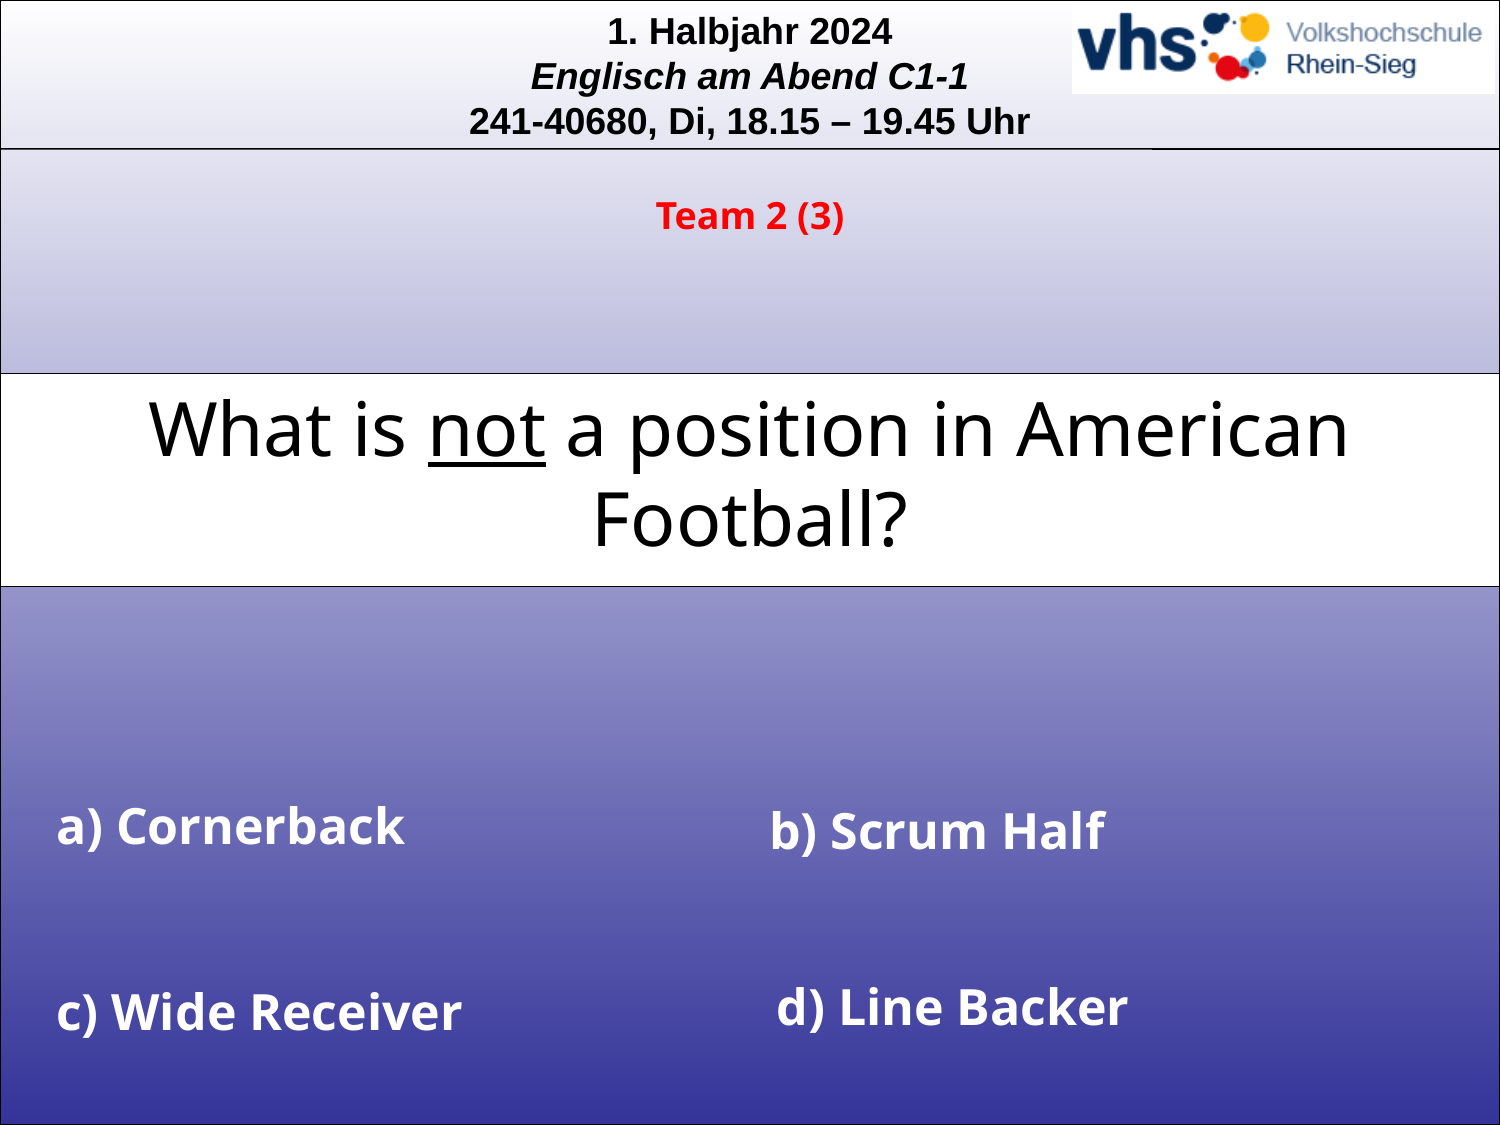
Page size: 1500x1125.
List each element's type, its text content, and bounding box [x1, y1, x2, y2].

title What is not a position in American Football? [0, 373, 1500, 587]
text_box b) Scrum Half [754, 792, 1436, 867]
text_box Team 2 (3) [0, 184, 1500, 245]
picture [1072, 7, 1495, 94]
text_box d) Line Backer [761, 967, 1500, 1103]
text_box a) Cornerback [41, 786, 703, 862]
text_box c) Wide Receiver [41, 972, 680, 1048]
